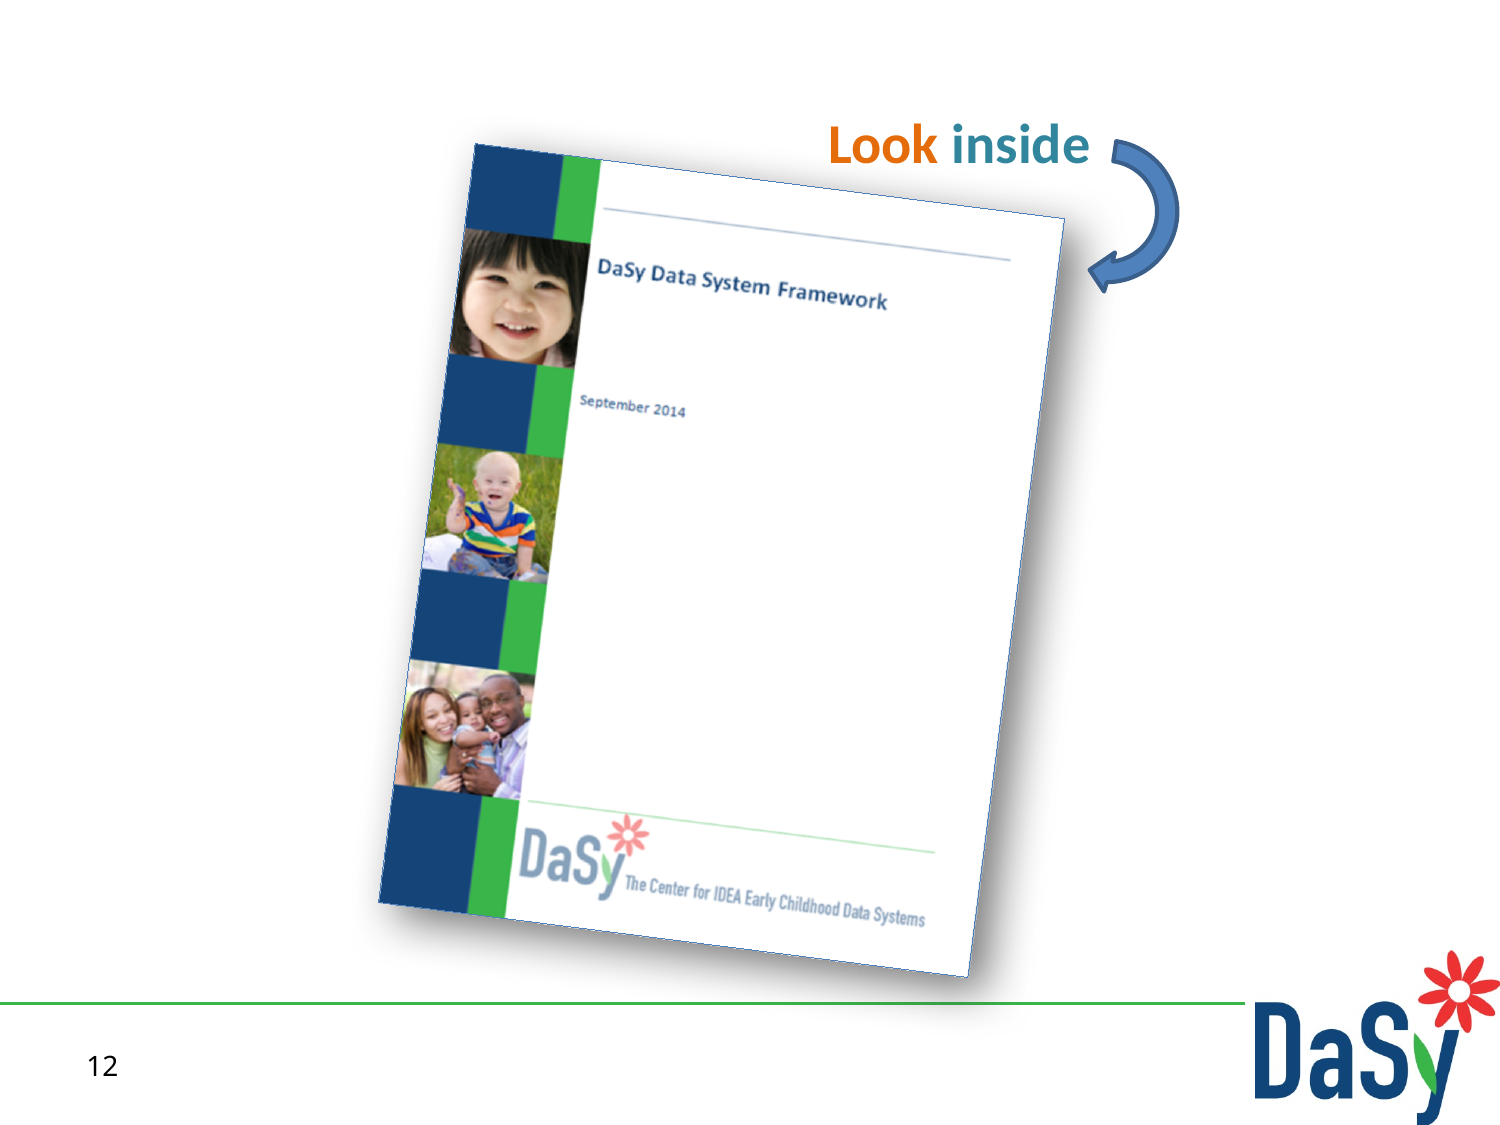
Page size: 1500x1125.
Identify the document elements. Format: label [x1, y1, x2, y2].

picture [1255, 950, 1500, 1125]
picture [472, 145, 726, 177]
picture [379, 557, 424, 908]
picture [1019, 293, 1055, 571]
list [424, 177, 1019, 944]
text_box [813, 99, 1283, 293]
picture [712, 944, 973, 977]
